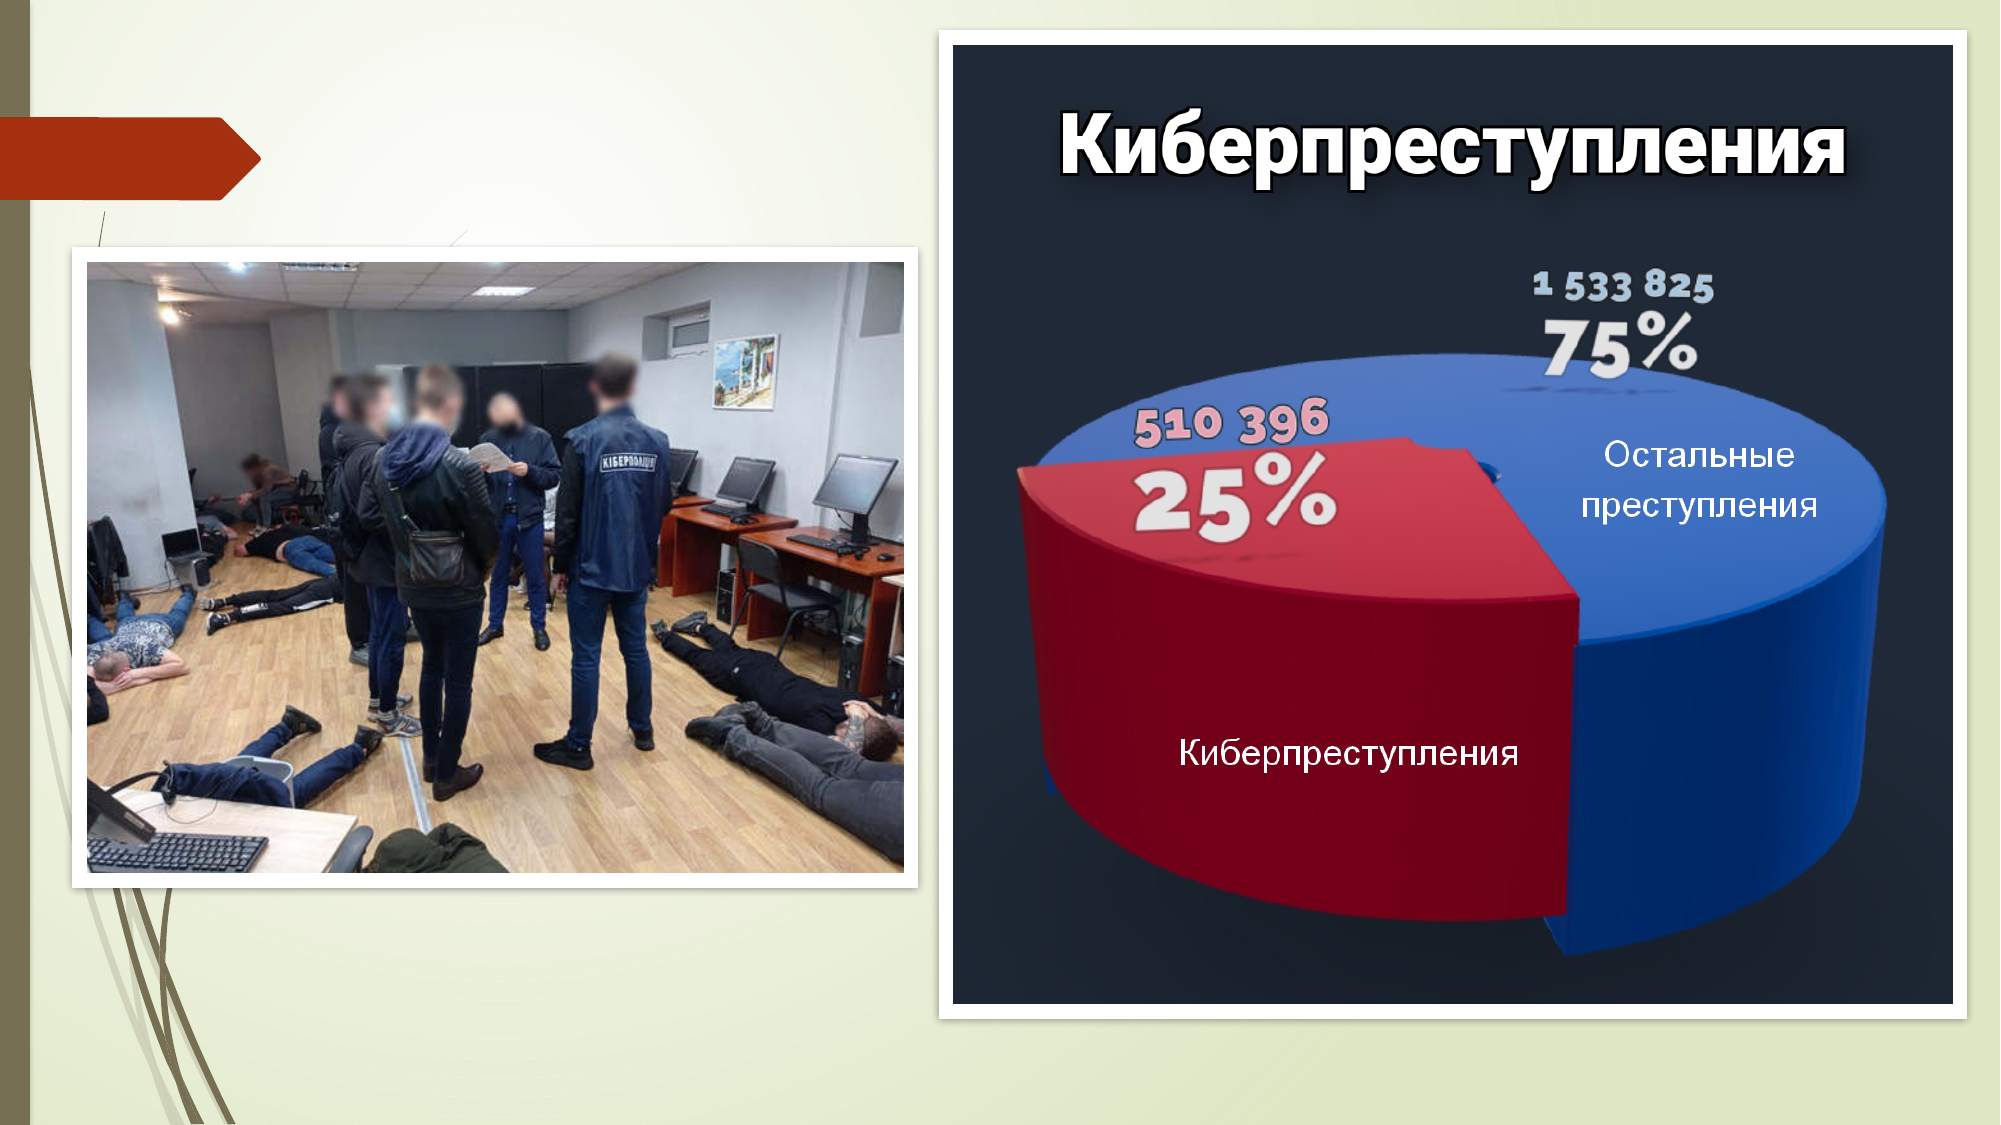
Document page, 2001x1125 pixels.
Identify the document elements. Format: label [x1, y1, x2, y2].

picture [86, 261, 904, 874]
list [952, 44, 1953, 1005]
